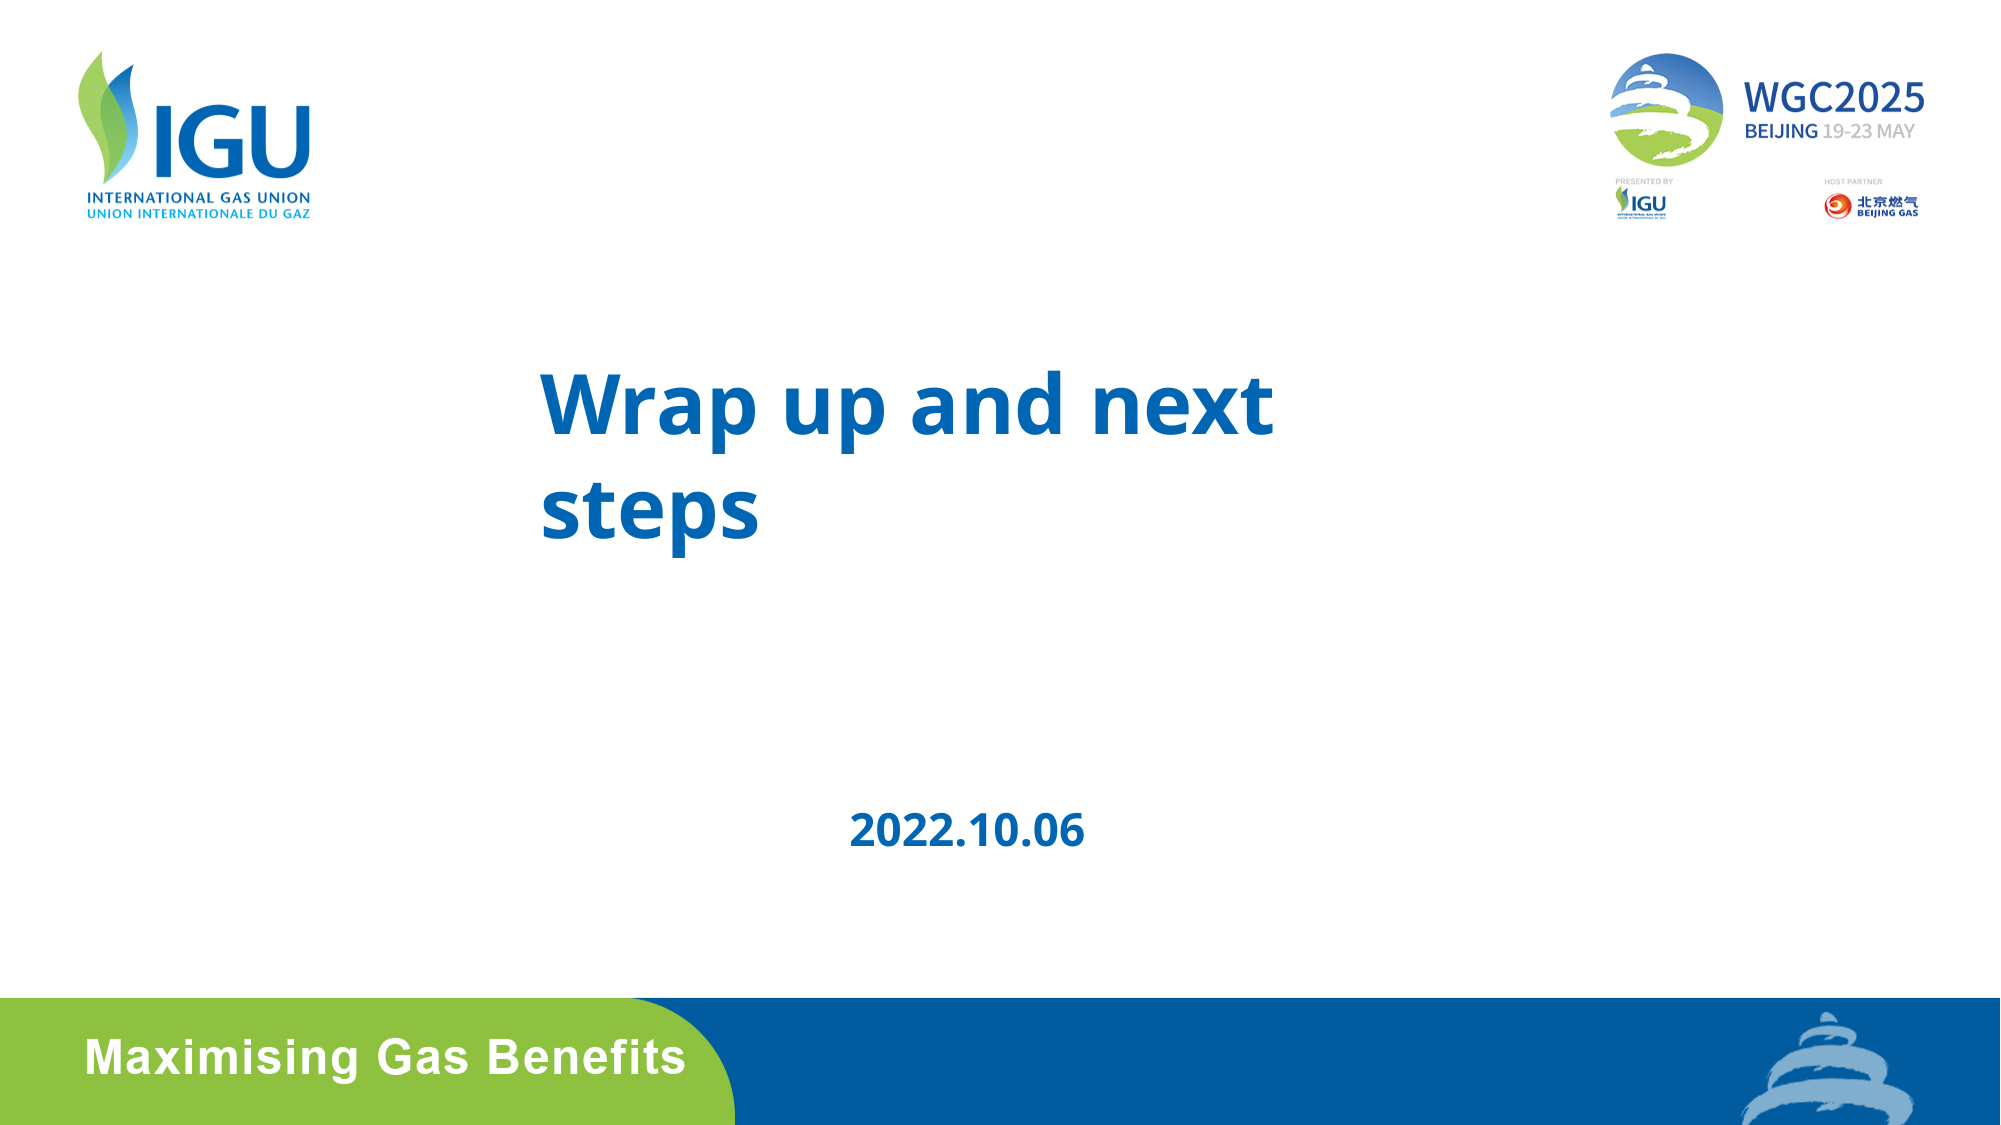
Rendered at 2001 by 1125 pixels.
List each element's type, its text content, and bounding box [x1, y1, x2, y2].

picture [0, 0, 2000, 1125]
title Wrap up and next steps [525, 347, 1473, 563]
subtitle 2022.10.06 [834, 792, 1164, 862]
